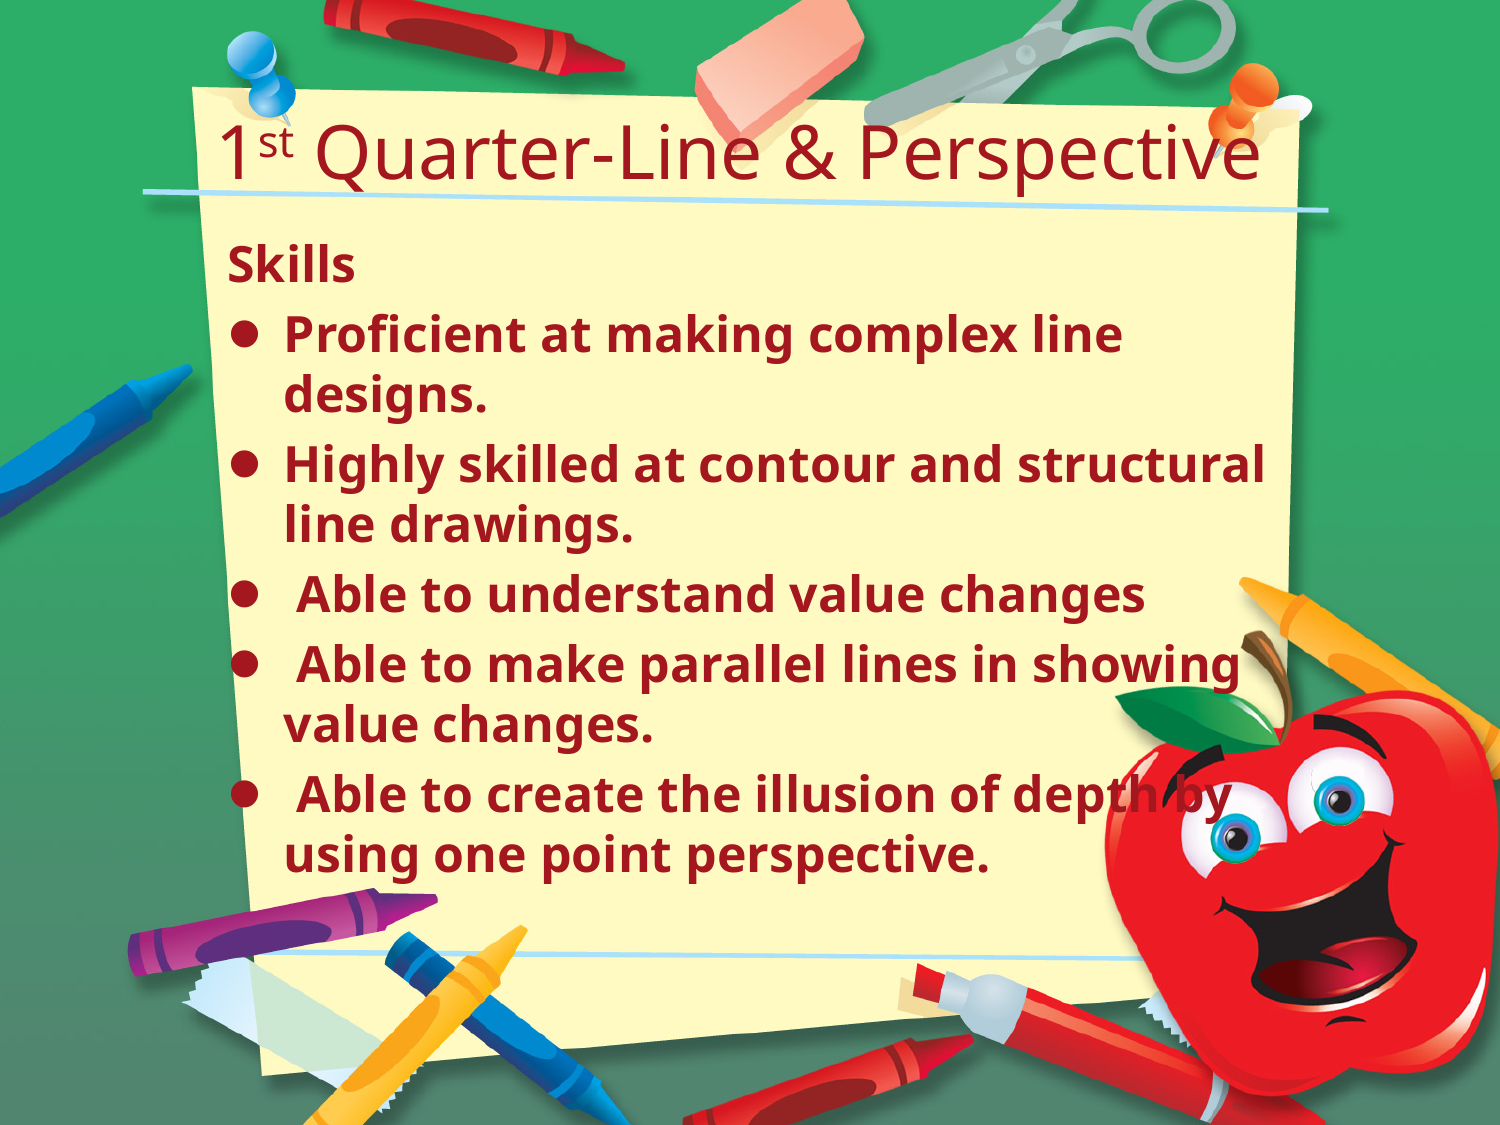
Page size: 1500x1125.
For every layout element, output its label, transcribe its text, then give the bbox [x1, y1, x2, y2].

list Skills Proficient at making complex line designs. Highly skilled at contour and structural line drawings. Able to understand value changes Able to make parallel lines in showing value changes. Able to create the illusion of depth by using one point perspective. [212, 224, 1288, 901]
picture [0, 0, 1500, 1125]
title 1st Quarter-Line & Perspective [199, 112, 1500, 188]
